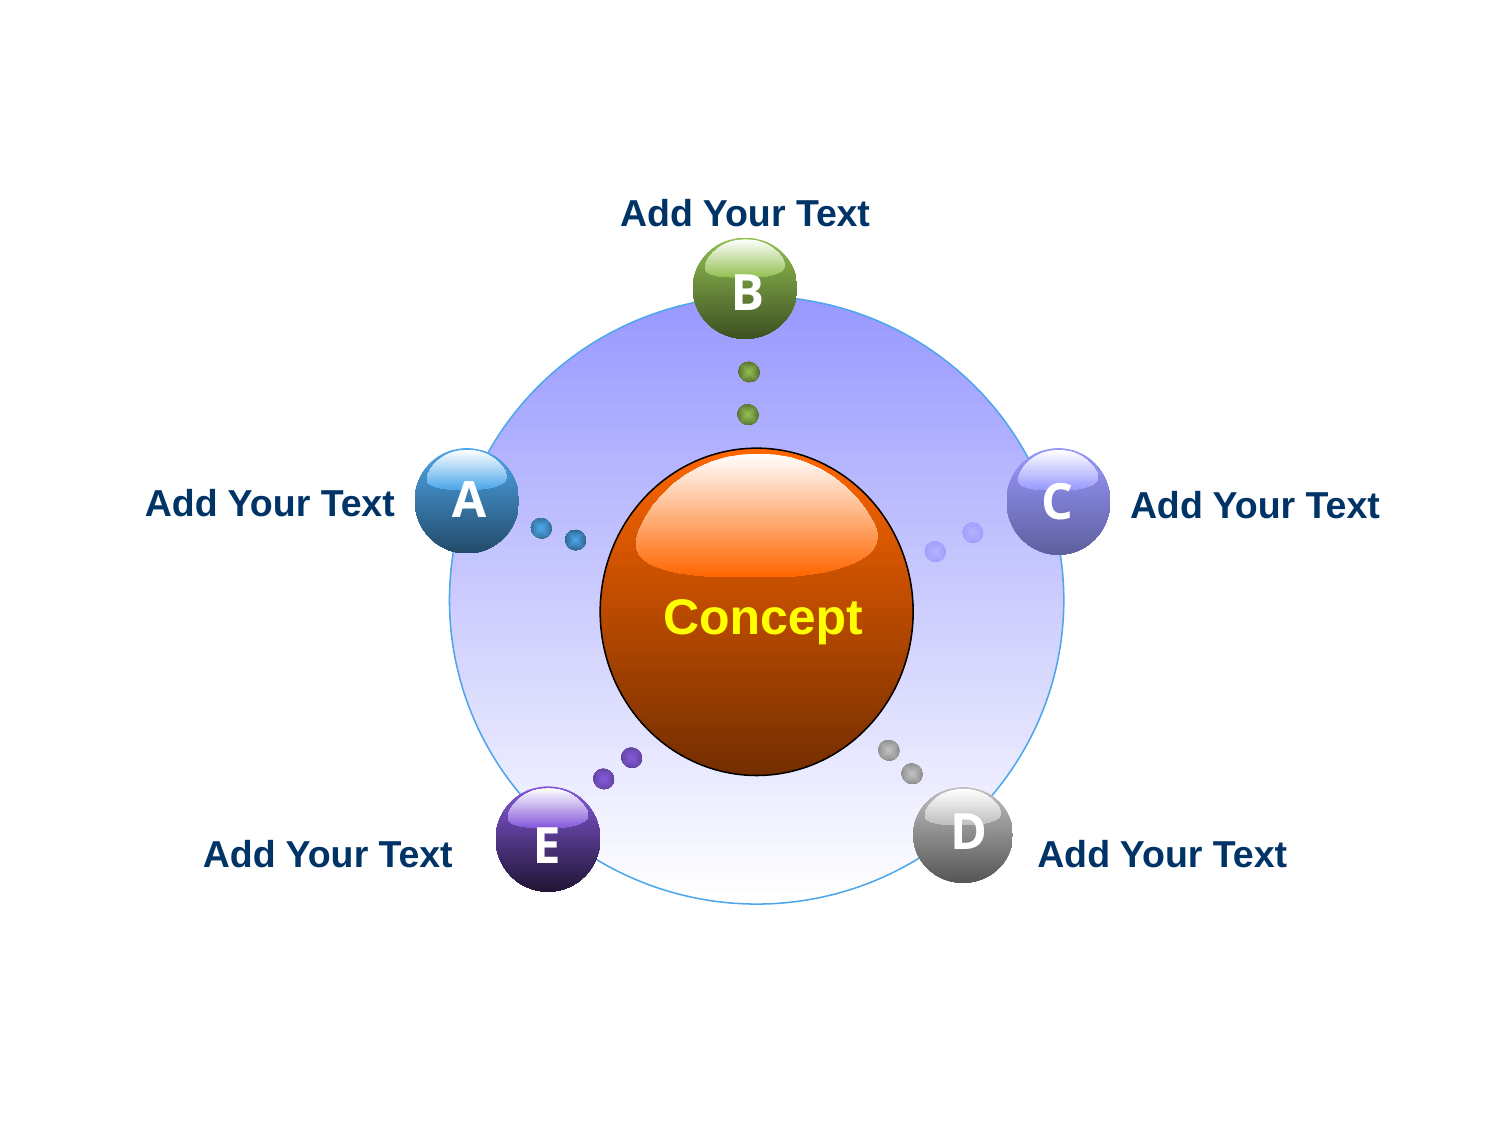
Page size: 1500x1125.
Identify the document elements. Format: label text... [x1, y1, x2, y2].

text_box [599, 447, 914, 776]
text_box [495, 786, 601, 892]
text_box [739, 361, 761, 425]
text_box Add Your Text [600, 181, 890, 242]
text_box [414, 447, 520, 554]
text_box Add Your Text [1018, 822, 1308, 882]
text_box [530, 518, 587, 551]
text_box [914, 765, 923, 784]
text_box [913, 786, 1014, 883]
text_box Add Your Text [1115, 473, 1400, 534]
text_box Add Your Text [183, 822, 473, 882]
text_box [924, 541, 946, 562]
text_box Add Your Text [124, 471, 409, 532]
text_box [692, 237, 798, 340]
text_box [1006, 447, 1111, 555]
text_box [962, 522, 984, 543]
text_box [595, 745, 645, 790]
text_box [605, 785, 910, 905]
text_box [449, 299, 1064, 785]
